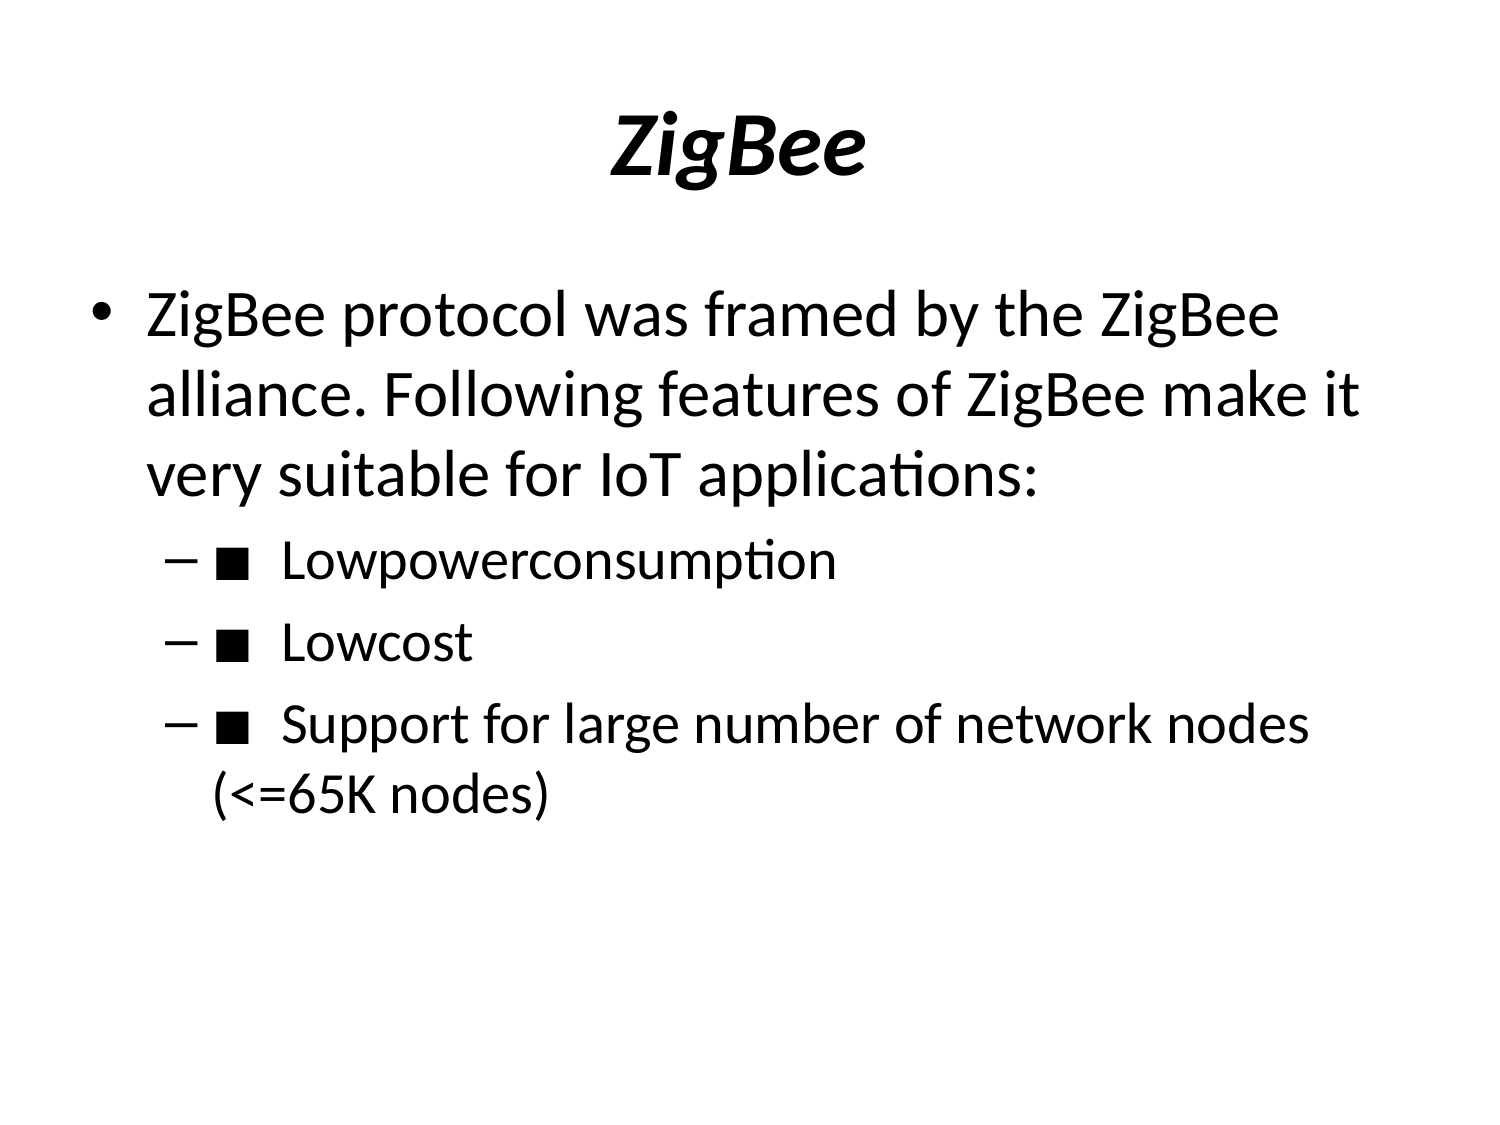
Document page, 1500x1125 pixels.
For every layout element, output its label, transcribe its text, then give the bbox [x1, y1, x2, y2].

title ZigBee [75, 45, 1425, 233]
list ZigBee protocol was framed by the ZigBee alliance. Following features of ZigBee make it very suitable for IoT applications: ◾ Lowpowerconsumption ◾ Lowcost ◾ Support for large number of network nodes (<=65K nodes) [75, 262, 1425, 1005]
